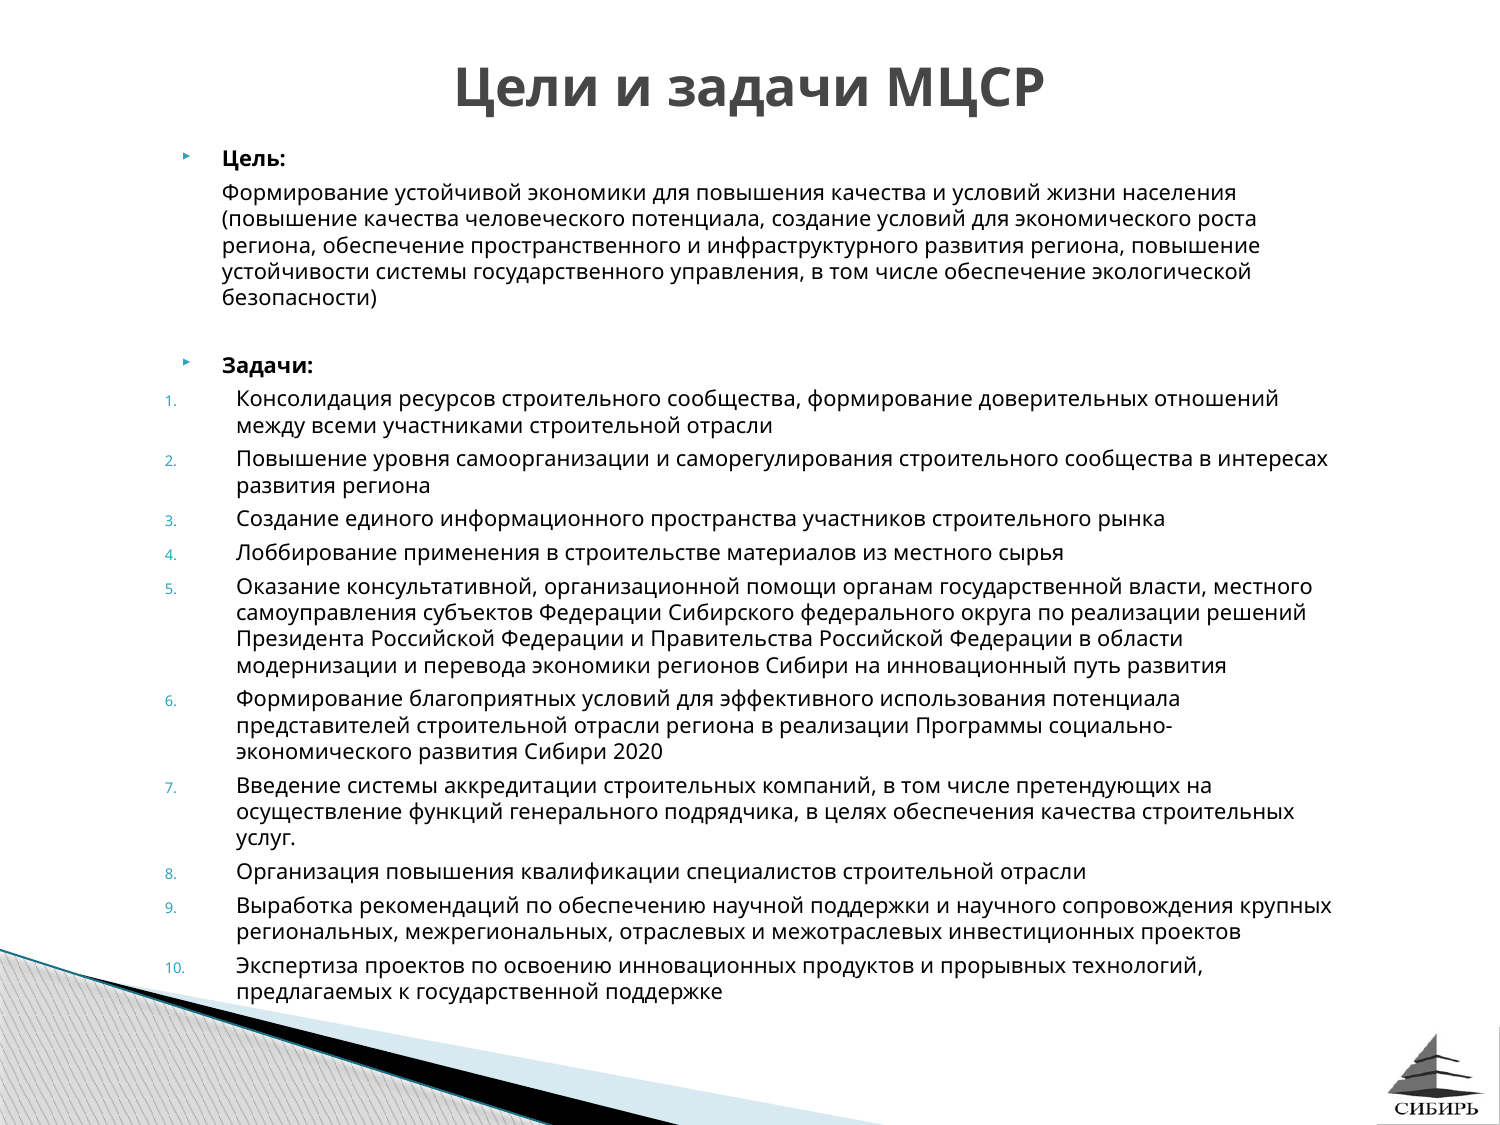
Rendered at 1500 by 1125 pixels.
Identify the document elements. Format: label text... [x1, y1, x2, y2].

title Цели и задачи МЦСР [75, 45, 1425, 125]
list Цель: Формирование устойчивой экономики для повышения качества и условий жизни населения (повышение качества человеческого потенциала, создание условий для экономического роста региона, обеспечение пространственного и инфраструктурного развития региона, повышение устойчивости системы государственного управления, в том числе обеспечение экологической безопасности) Задачи: Консолидация ресурсов строительного сообщества, формирование доверительных отношений между всеми участниками строительной отрасли Повышение уровня самоорганизации и саморегулирования строительного сообщества в интересах развития региона Создание единого информационного пространства участников строительного рынка Лоббирование применения в строительстве материалов из местного сырья Оказание консультативной, организационной помощи органам государственной власти, местного самоуправления субъектов Федерации Сибирского федерального округа по реализации решений Президента Российской Федерации и Правительства Российской Федерации в области модернизации и перевода экономики регионов Сибири на инновационный путь развития Формирование благоприятных условий для эффективного использования потенциала представителей строительной отрасли региона в реализации Программы социально-экономического развития Сибири 2020 Введение системы аккредитации строительных компаний, в том числе претендующих на осуществление функций генерального подрядчика, в целях обеспечения качества строительных услуг. Организация повышения квалификации специалистов строительной отрасли Выработка рекомендаций по обеспечению научной поддержки и научного сопровождения крупных региональных, межрегиональных, отраслевых и межотраслевых инвестиционных проектов Экспертиза проектов по освоению инновационных продуктов и прорывных технологий, предлагаемых к государственной поддержке [150, 137, 1363, 1038]
picture [1374, 1024, 1500, 1125]
